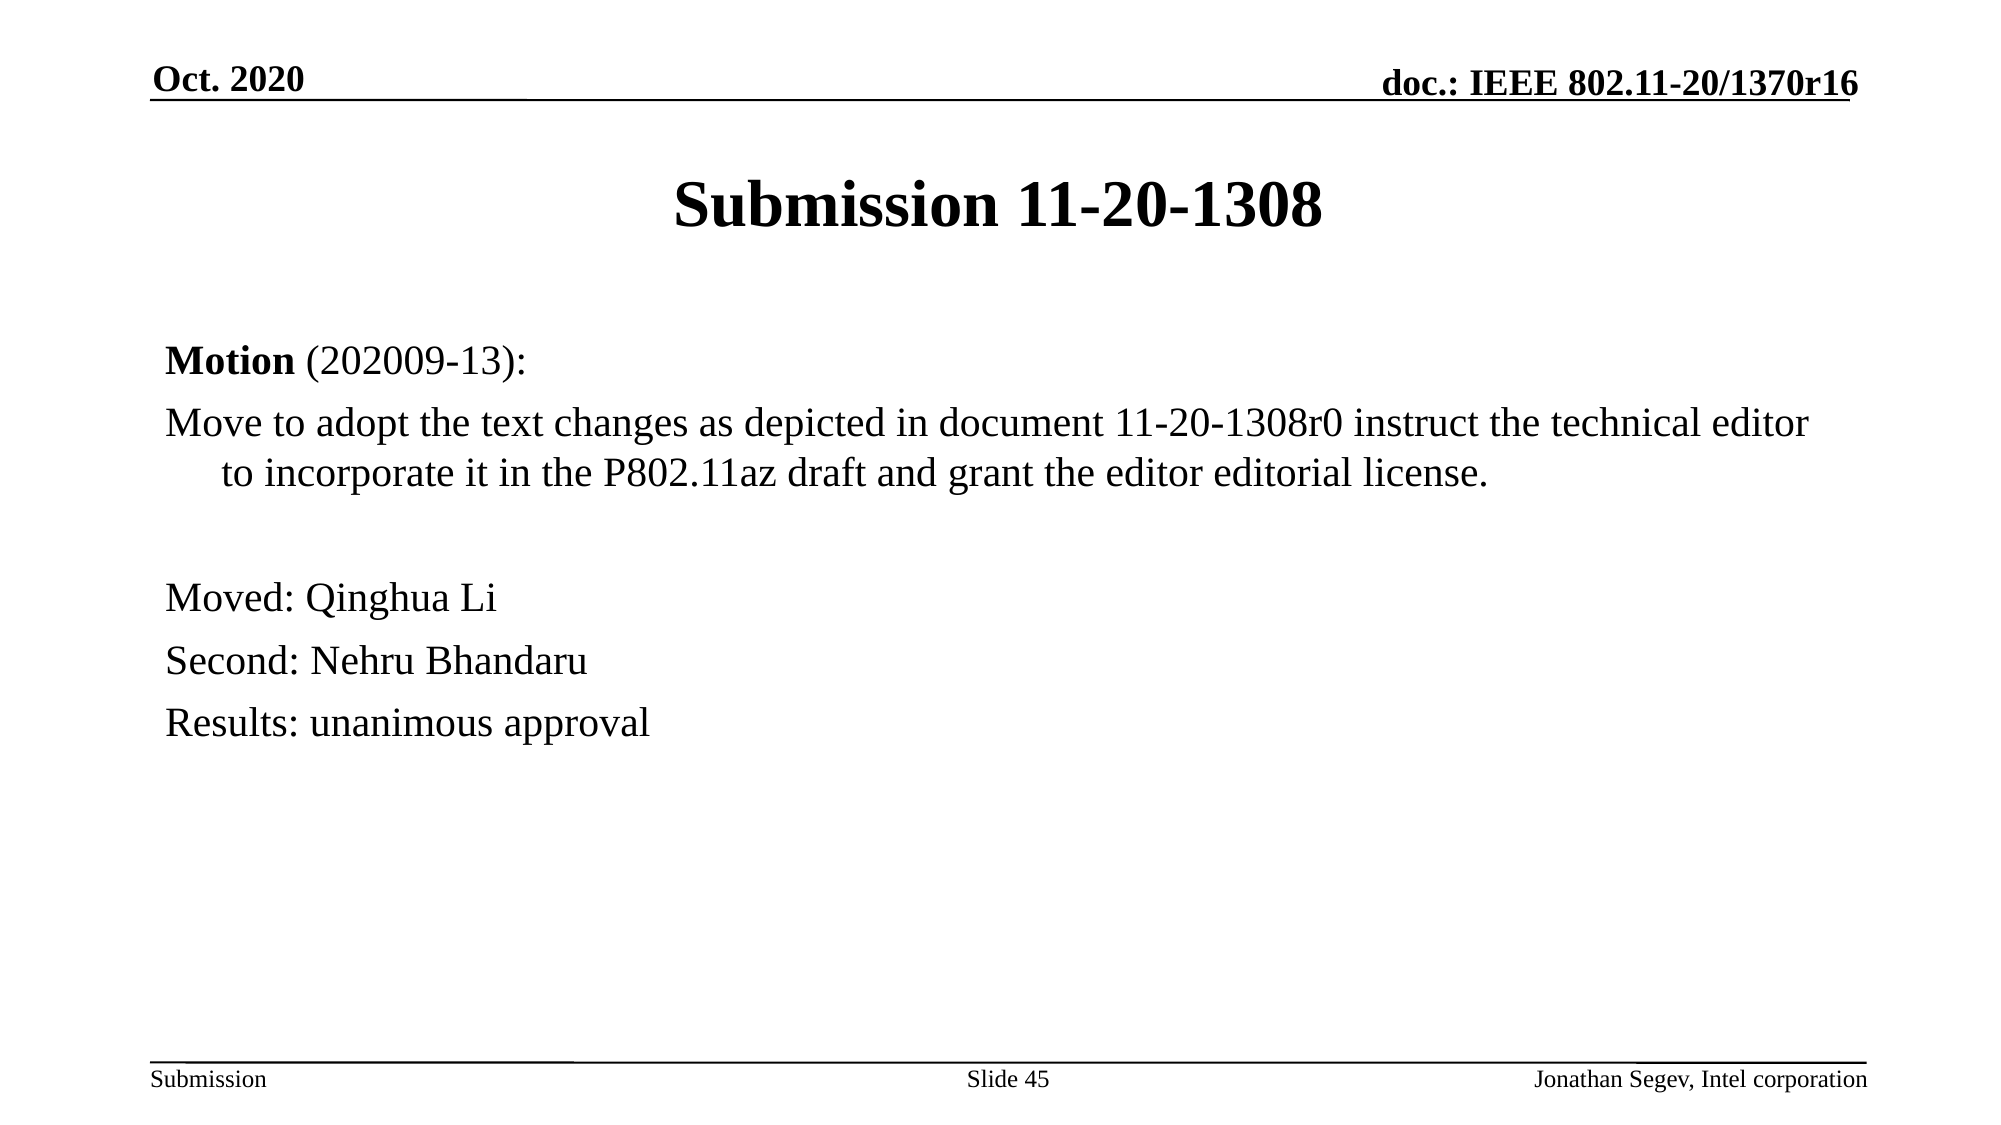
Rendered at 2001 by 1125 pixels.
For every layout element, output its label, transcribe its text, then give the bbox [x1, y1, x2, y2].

list Motion (202009-13): Move to adopt the text changes as depicted in document 11-20-1308r0 instruct the technical editor to incorporate it in the P802.11az draft and grant the editor editorial license. Moved: Qinghua Li Second: Nehru Bhandaru Results: unanimous approval [149, 324, 1850, 1000]
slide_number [152, 54, 563, 100]
slide_number Slide 45 [950, 1061, 1067, 1123]
footer Jonathan Segev, Intel corporation [1171, 1061, 1869, 1093]
title Submission 11-20-1308 [149, 112, 1850, 288]
